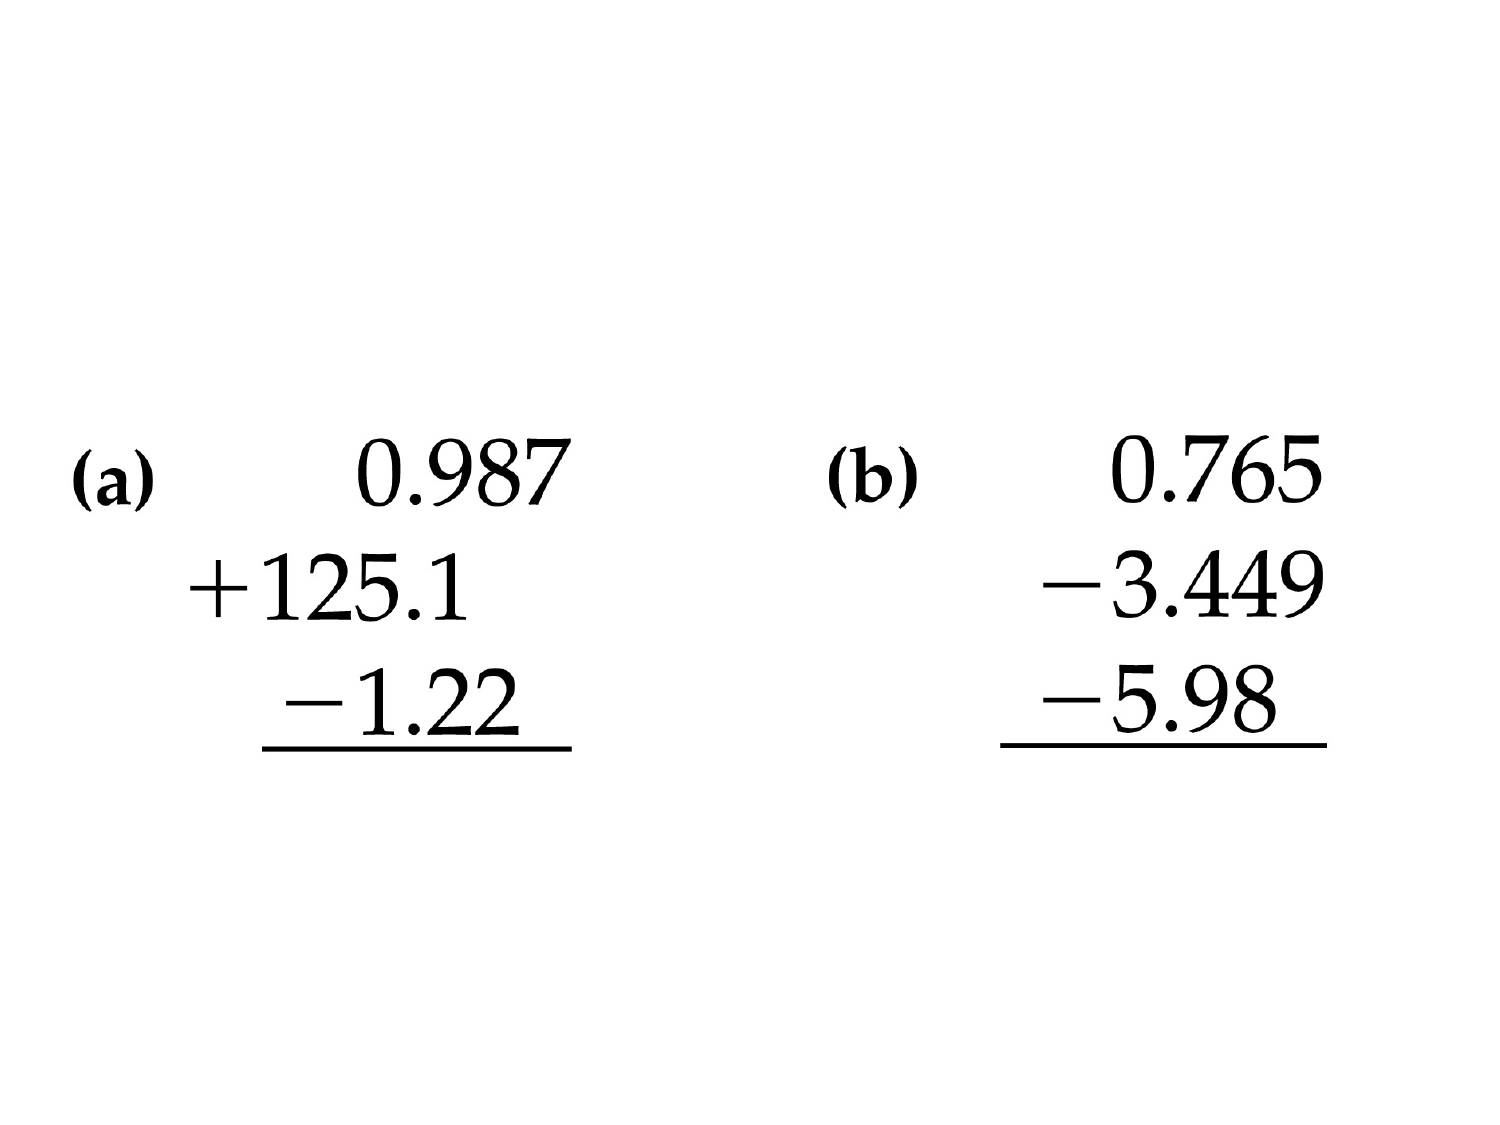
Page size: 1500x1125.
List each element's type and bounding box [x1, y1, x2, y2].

list [62, 412, 1338, 784]
